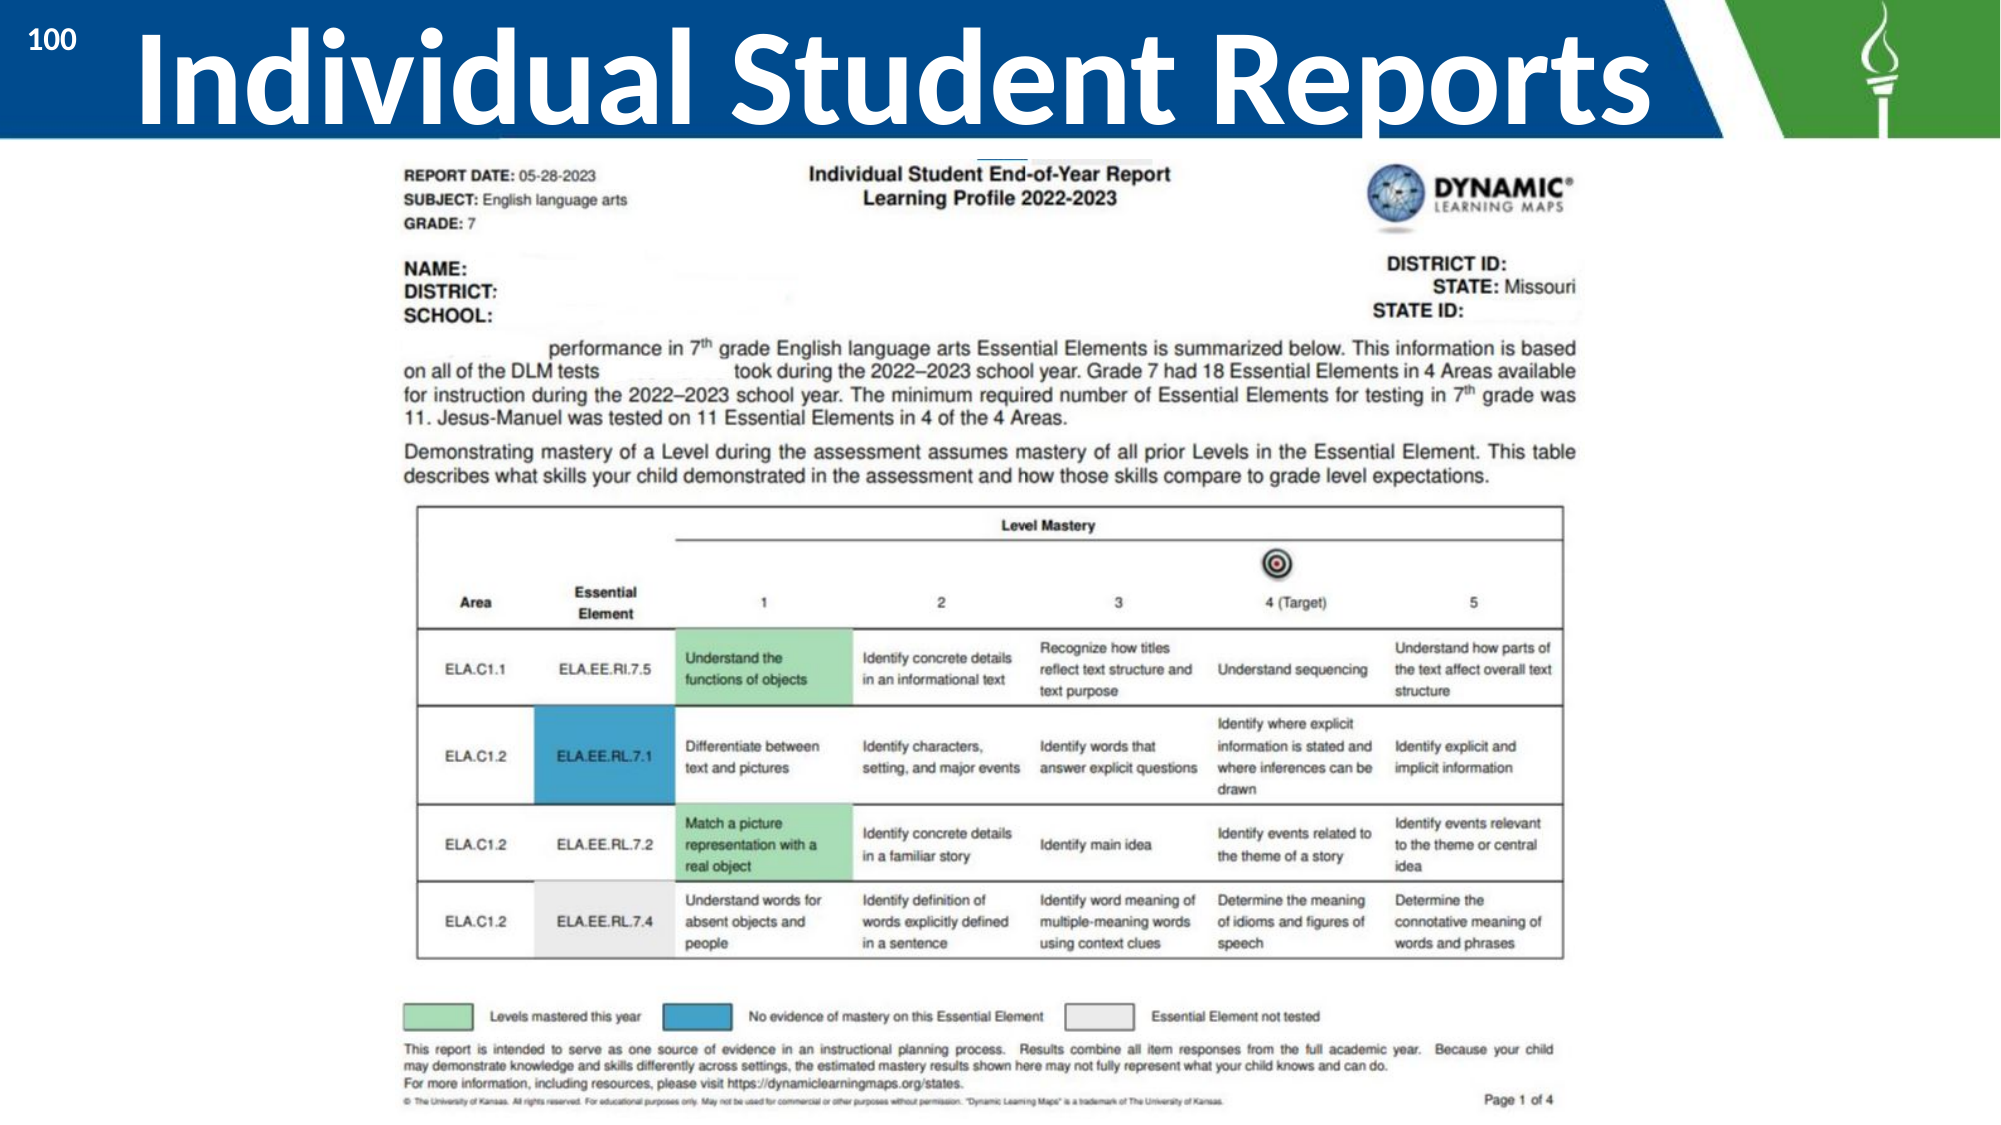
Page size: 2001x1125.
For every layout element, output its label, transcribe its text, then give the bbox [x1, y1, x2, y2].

picture [0, 0, 2001, 1125]
title Individual Student Reports [118, 0, 1694, 140]
slide_number 100 [11, 7, 179, 68]
